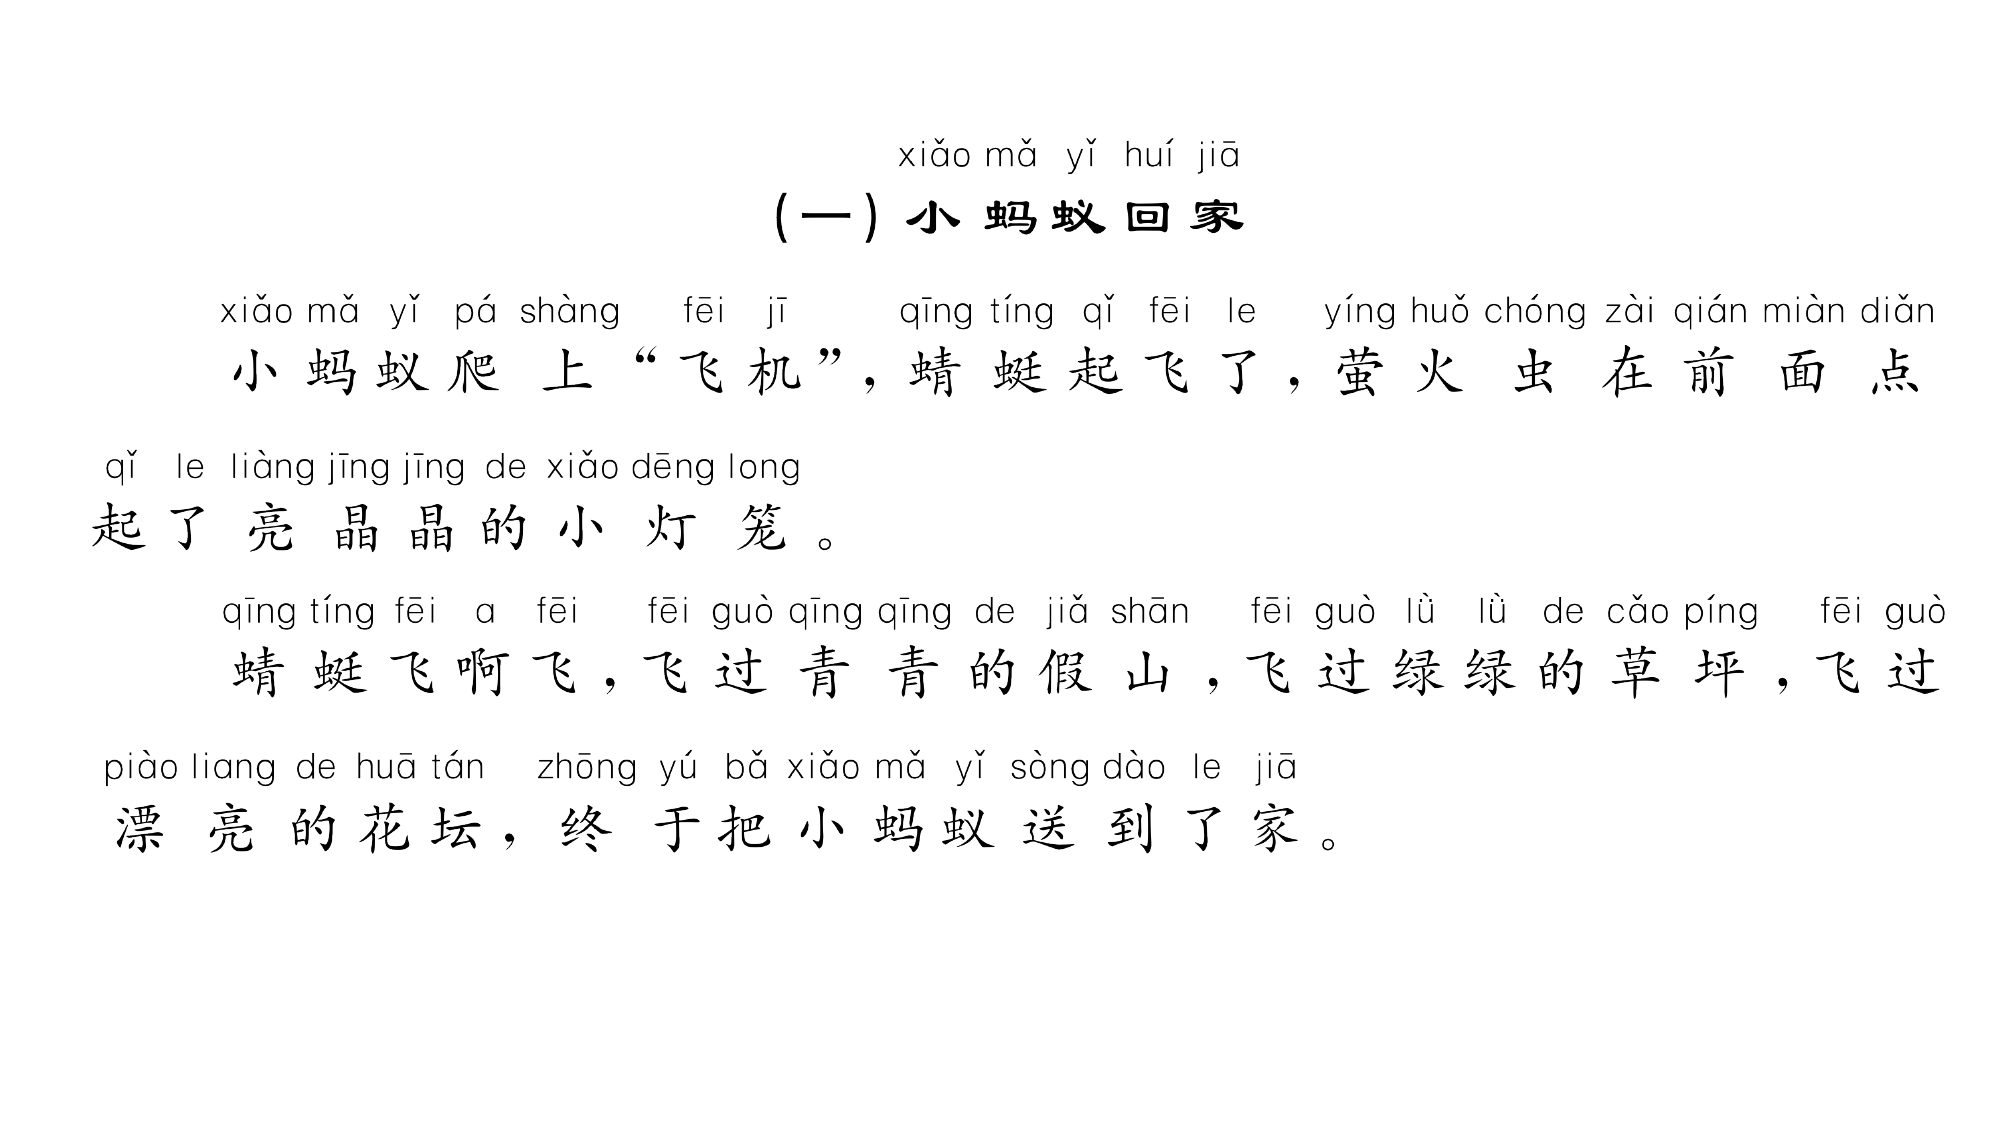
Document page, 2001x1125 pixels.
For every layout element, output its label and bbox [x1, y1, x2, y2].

picture [88, 118, 1993, 880]
